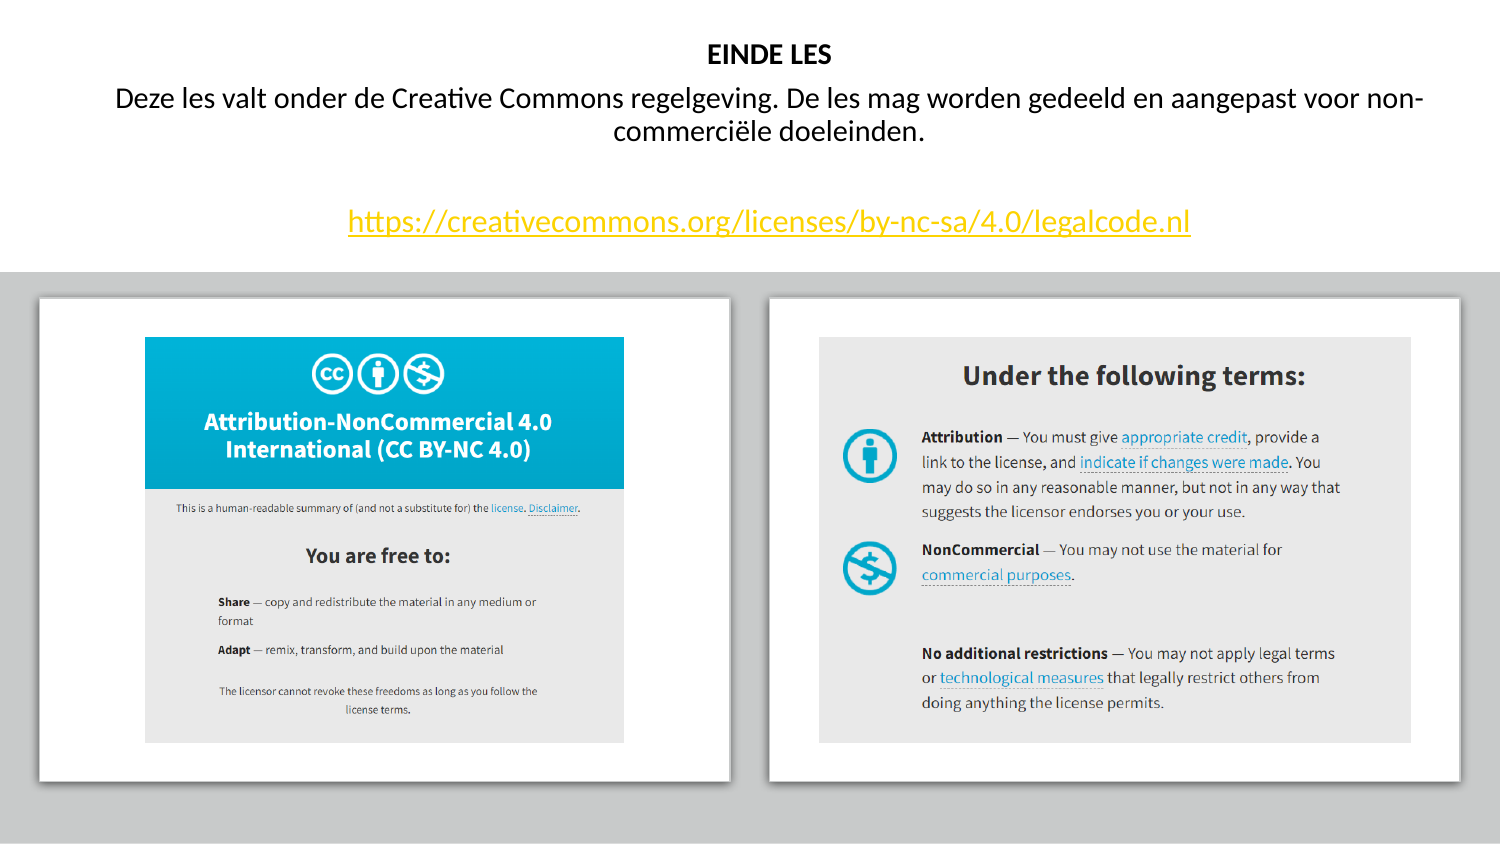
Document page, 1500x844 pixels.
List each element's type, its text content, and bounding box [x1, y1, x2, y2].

text_box [37, 296, 732, 784]
text_box [767, 296, 1462, 784]
picture [145, 337, 624, 743]
text_box EINDE LES Deze les valt onder de Creative Commons regelgeving. De les mag worden gedeeld en aangepast voor non-commerciële doeleinden. https://creativecommons.org/licenses/by-nc-sa/4.0/legalcode.nl [90, 30, 1448, 248]
picture [819, 337, 1411, 743]
text_box [0, 270, 1500, 844]
